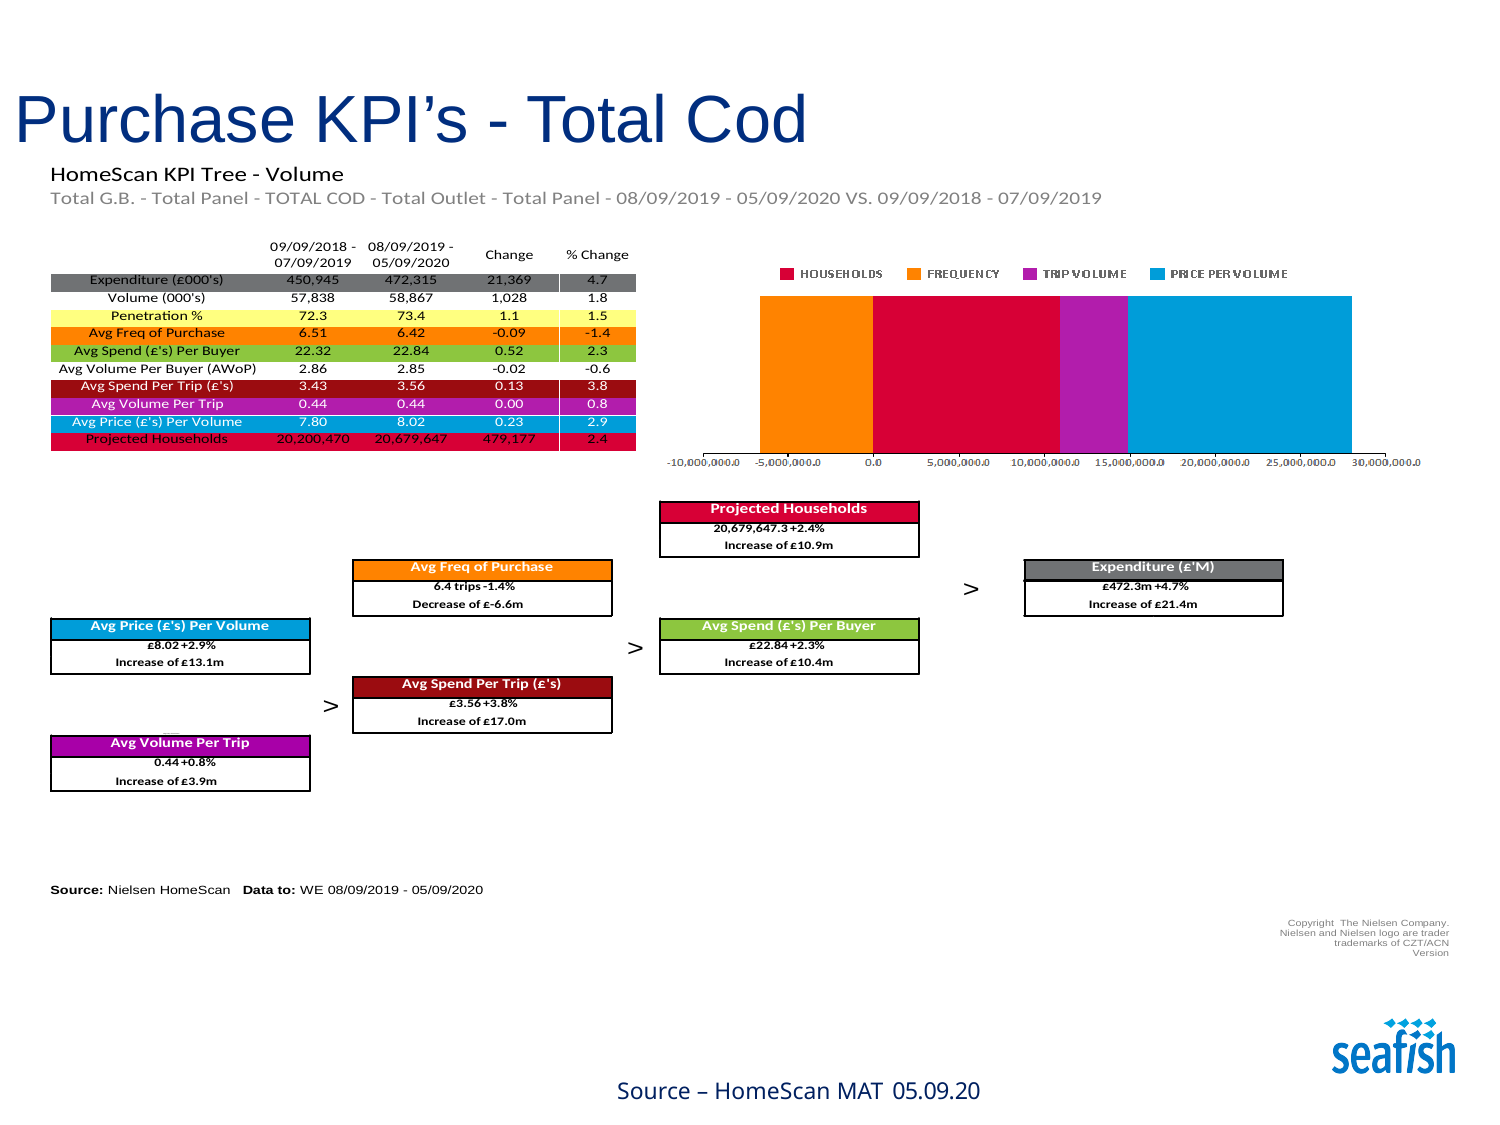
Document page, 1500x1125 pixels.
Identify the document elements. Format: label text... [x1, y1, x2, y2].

picture [810, 1072, 1060, 1109]
picture [1407, 1018, 1417, 1022]
picture [0, 123, 1500, 1001]
picture [1332, 1018, 1455, 1069]
text_box Purchase KPI’s - Total Cod [0, 74, 900, 123]
text_box Source – HomeScan MAT [3, 1069, 1500, 1112]
